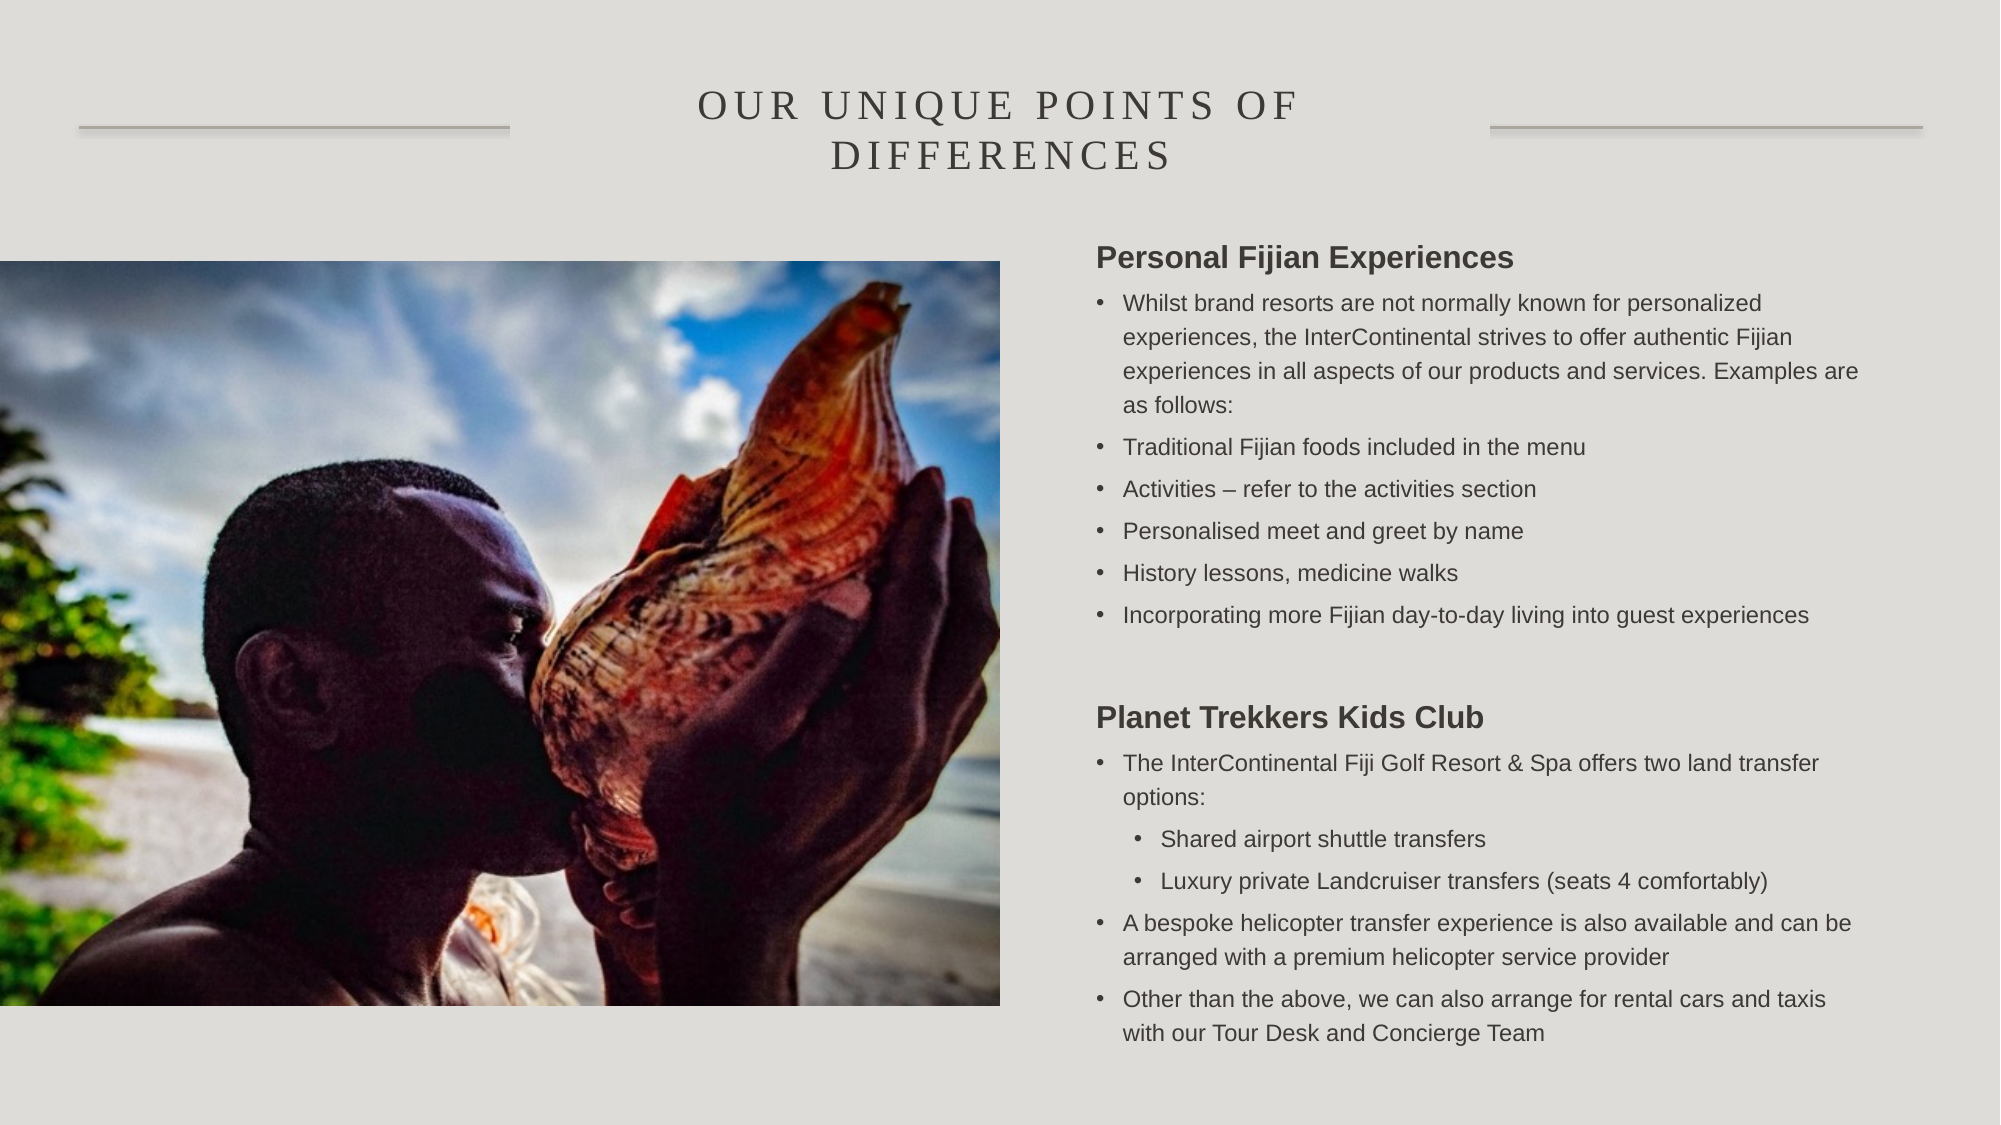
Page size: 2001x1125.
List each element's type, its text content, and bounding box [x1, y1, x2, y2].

title OUR UNIQUE POINTS OF DIFFERENCES [510, 94, 1490, 161]
picture [0, 260, 1001, 1006]
list Personal Fijian Experiences Whilst brand resorts are not normally known for personalized experiences, the InterContinental strives to offer authentic Fijian experiences in all aspects of our products and services. Examples are as follows: Traditional Fijian foods included in the menu Activities – refer to the activities section Personalised meet and greet by name History lessons, medicine walks Incorporating more Fijian day-to-day living into guest experiences Planet Trekkers Kids Club The InterContinental Fiji Golf Resort & Spa offers two land transfer options: Shared airport shuttle transfers Luxury private Landcruiser transfers (seats 4 comfortably) A bespoke helicopter transfer experience is also available and can be arranged with a premium helicopter service provider Other than the above, we can also arrange for rental cars and taxis with our Tour Desk and Concierge Team [1096, 217, 1884, 1065]
